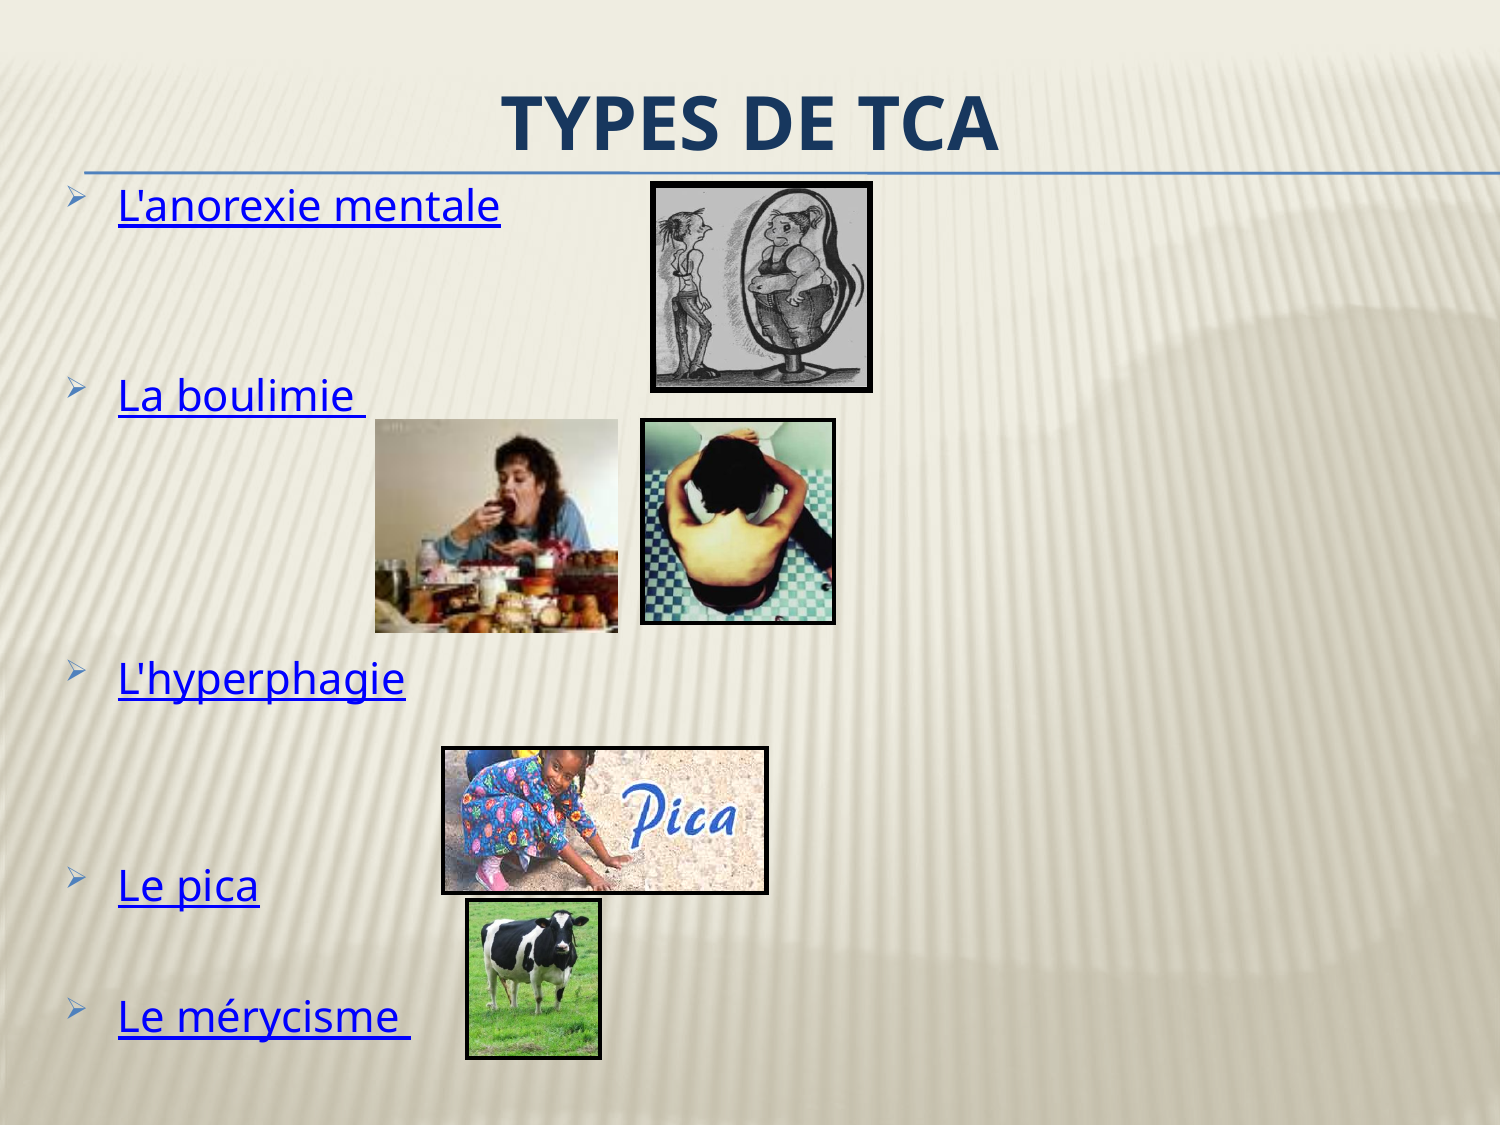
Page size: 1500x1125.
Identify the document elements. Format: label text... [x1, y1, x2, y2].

picture [655, 187, 868, 387]
picture [444, 749, 765, 891]
list L'anorexie mentale La boulimie L'hyperphagie Le pica Le mérycisme [50, 175, 1475, 1055]
picture [644, 421, 833, 622]
title Types de TCA [246, 58, 1254, 175]
picture [374, 418, 618, 634]
picture [468, 901, 598, 1057]
